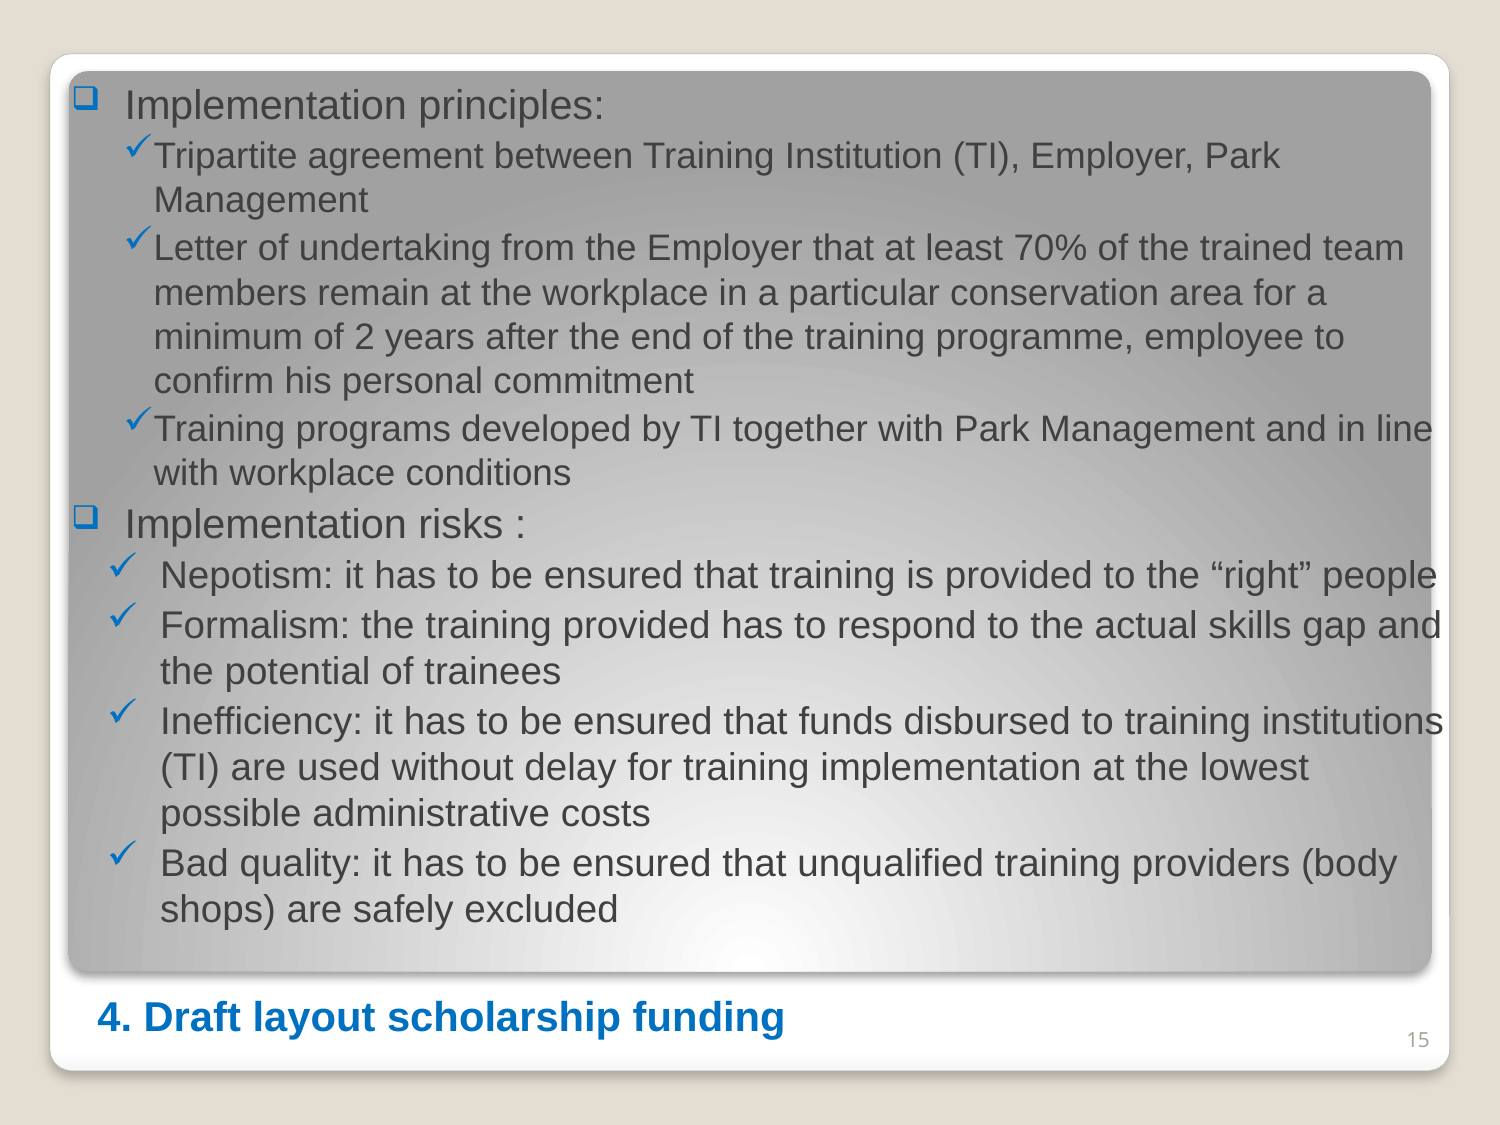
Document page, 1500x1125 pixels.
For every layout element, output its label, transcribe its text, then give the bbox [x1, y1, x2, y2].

list Implementation principles: Tripartite agreement between Training Institution (TI), Employer, Park Management Letter of undertaking from the Employer that at least 70% of the trained team members remain at the workplace in a particular conservation area for a minimum of 2 years after the end of the training programme, employee to confirm his personal commitment Training programs developed by TI together with Park Management and in line with workplace conditions Implementation risks : Nepotism: it has to be ensured that training is provided to the “right” people Formalism: the training provided has to respond to the actual skills gap and the potential of trainees Inefficiency: it has to be ensured that funds disbursed to training institutions (TI) are used without delay for training implementation at the lowest possible administrative costs Bad quality: it has to be ensured that unqualified training providers (body shops) are safely excluded [40, 63, 1471, 941]
title 4. Draft layout scholarship funding [82, 987, 1425, 1047]
slide_number 15 [1369, 1002, 1445, 1063]
